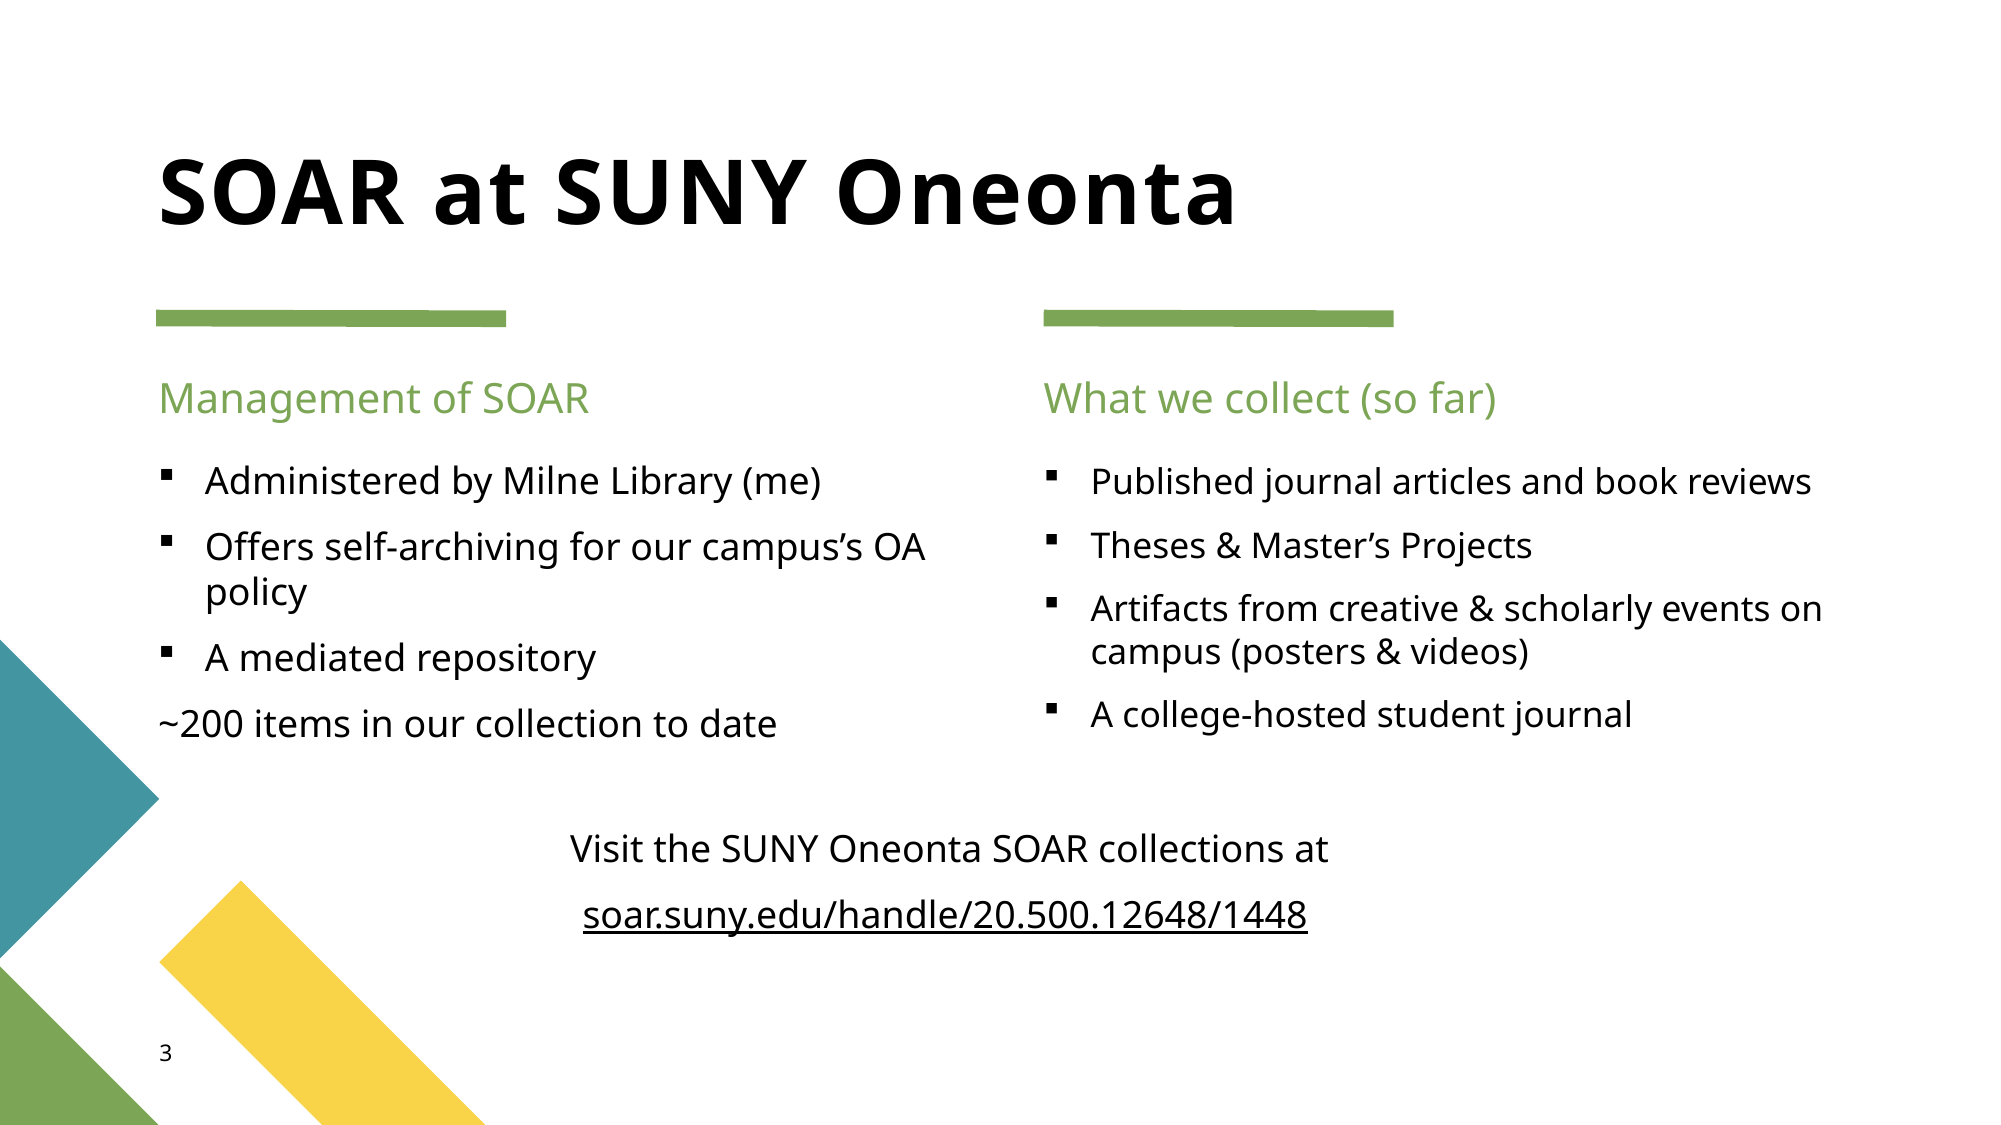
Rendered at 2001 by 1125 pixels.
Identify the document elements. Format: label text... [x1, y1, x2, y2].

list What we collect (so far) [1043, 377, 1826, 444]
title SOAR at SUNY Oneonta [158, 144, 1249, 245]
list Administered by Milne Library (me) Offers self-archiving for our campus’s OA policy A mediated repository ~200 items in our collection to date [158, 457, 983, 901]
list Management of SOAR [158, 377, 950, 444]
slide_number 3 [159, 1038, 246, 1080]
text_box Visit the SUNY Oneonta SOAR collections at soar.suny.edu/handle/20.500.12648/1448 [546, 824, 1354, 922]
list Published journal articles and book reviews Theses & Master’s Projects Artifacts from creative & scholarly events on campus (posters & videos) A college-hosted student journal [1043, 459, 1824, 901]
